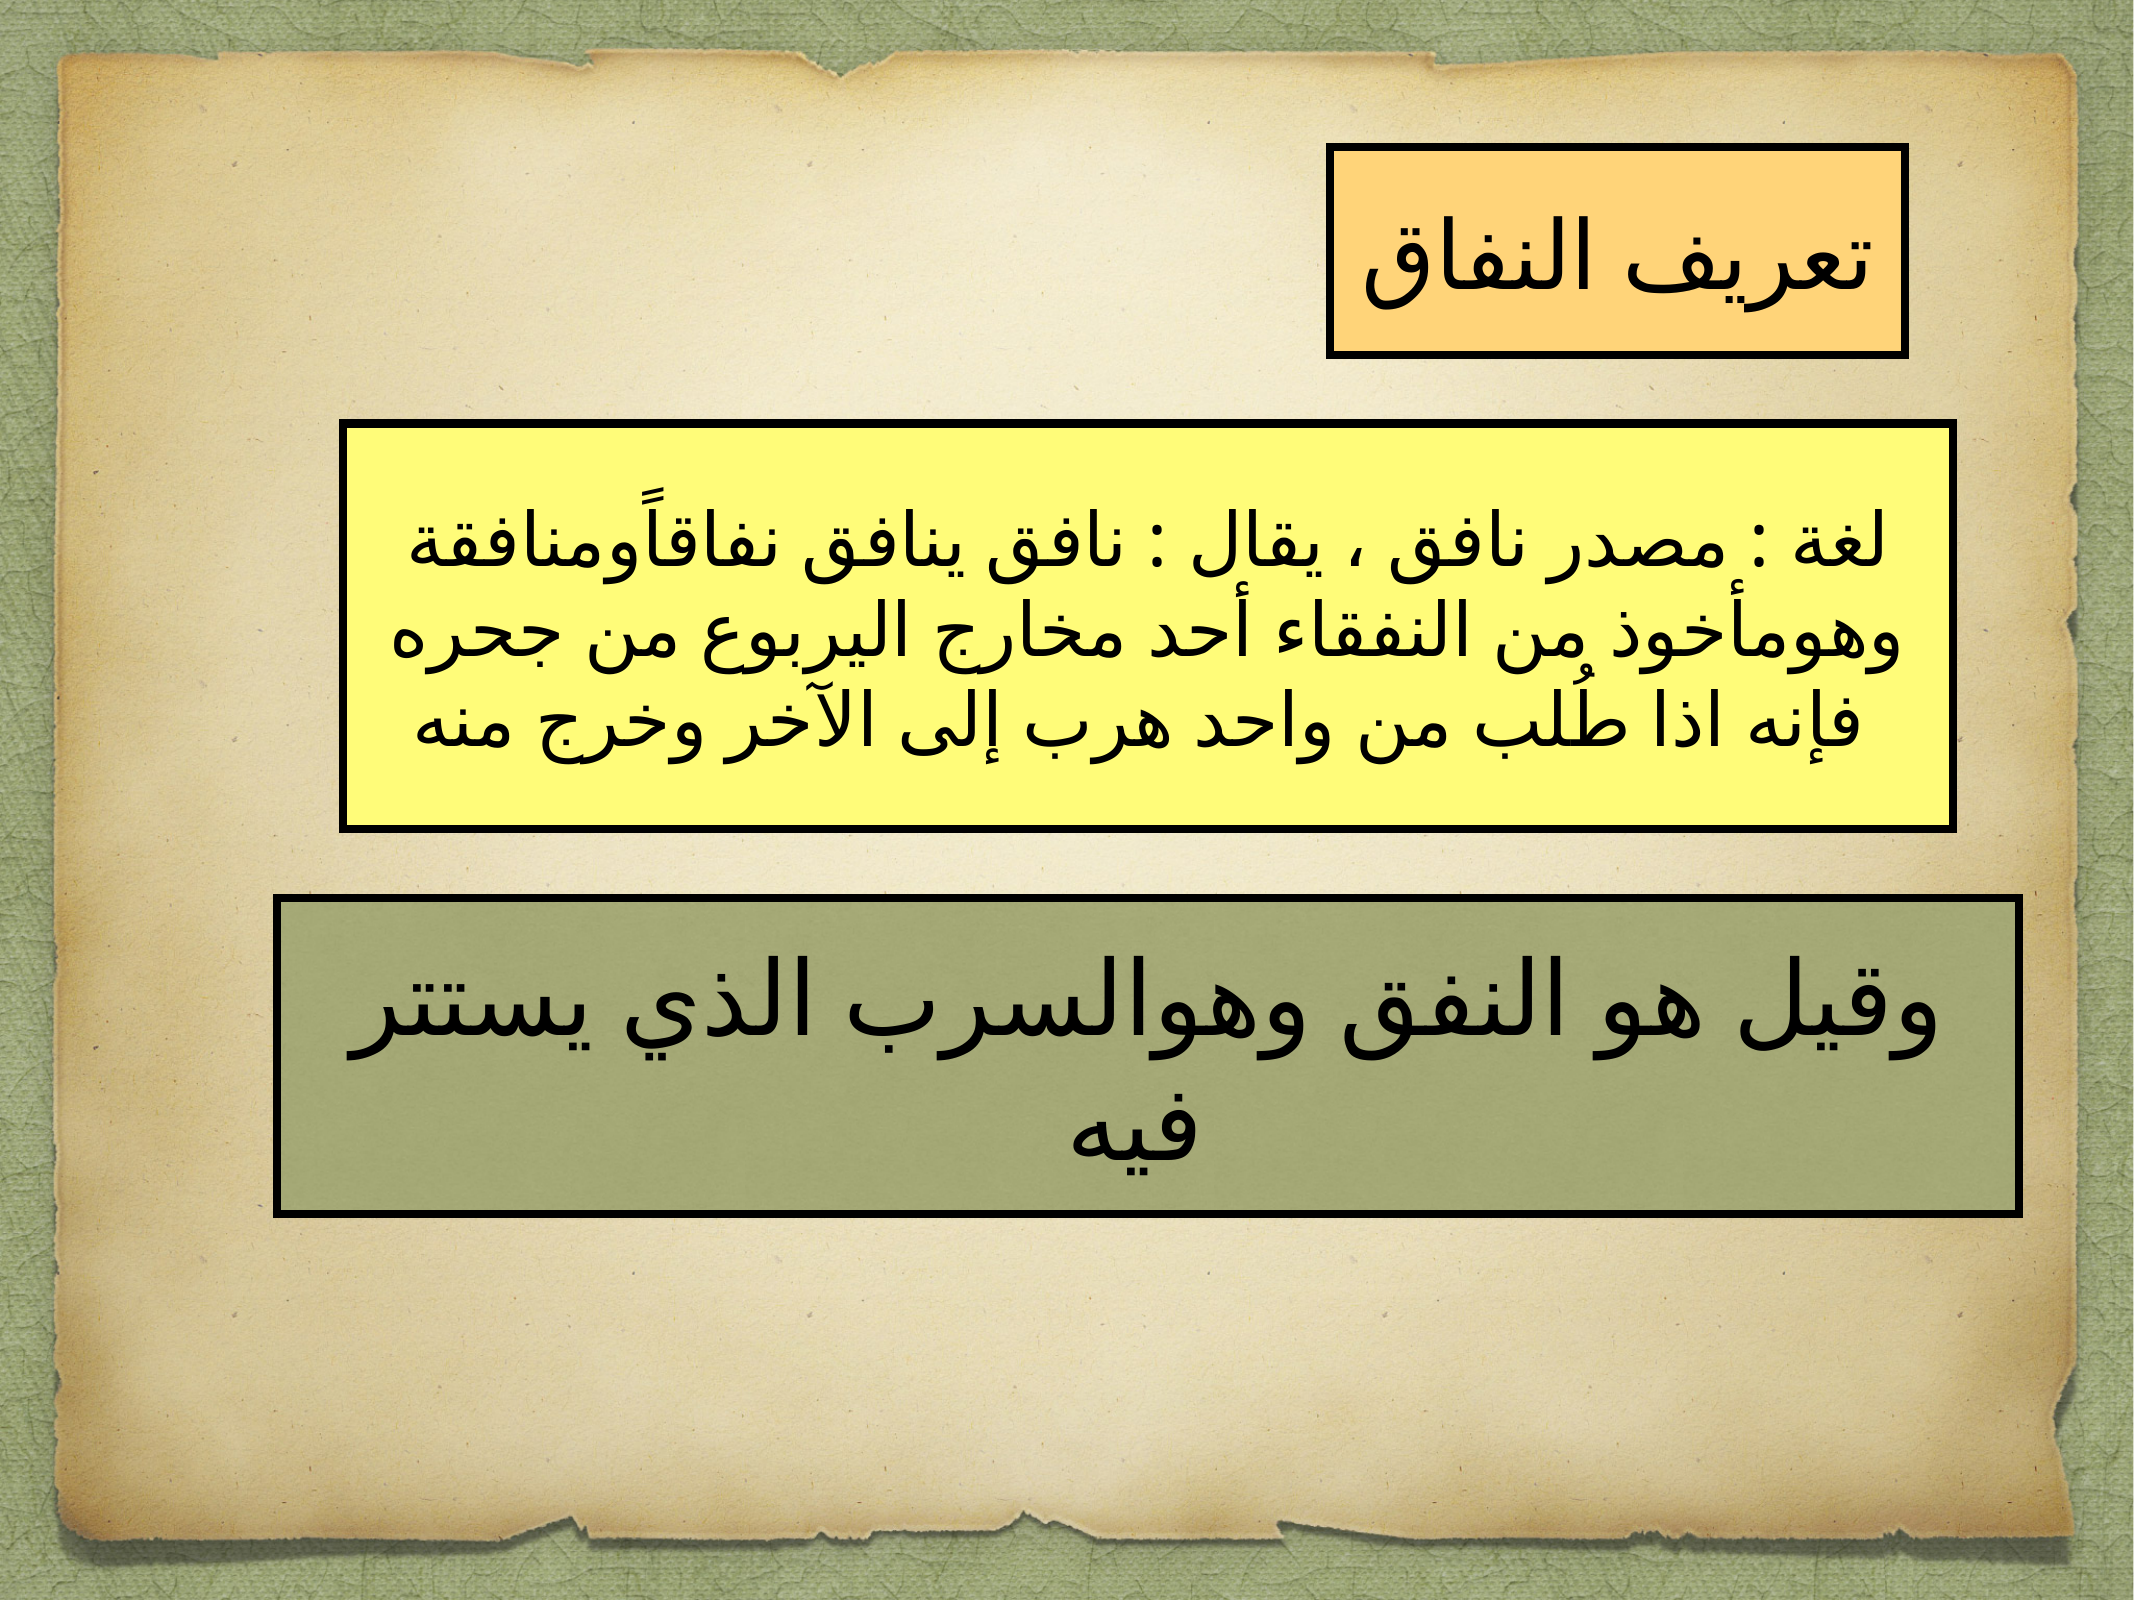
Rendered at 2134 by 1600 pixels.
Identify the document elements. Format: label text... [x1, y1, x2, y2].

text_box تعريف النفاق [1330, 146, 1906, 355]
text_box لغة : مصدر نافق ، يقال : نافق ينافق نفاقاًومنافقة وهومأخوذ من النفقاء أحد مخارج اليربوع من جحره فإنه اذا طُلب من واحد هرب إلى الآخر وخرج منه [343, 423, 1954, 830]
picture [0, 0, 2134, 1600]
text_box وقيل هو النفق وهوالسرب الذي يستتر فيه [277, 897, 2020, 1214]
